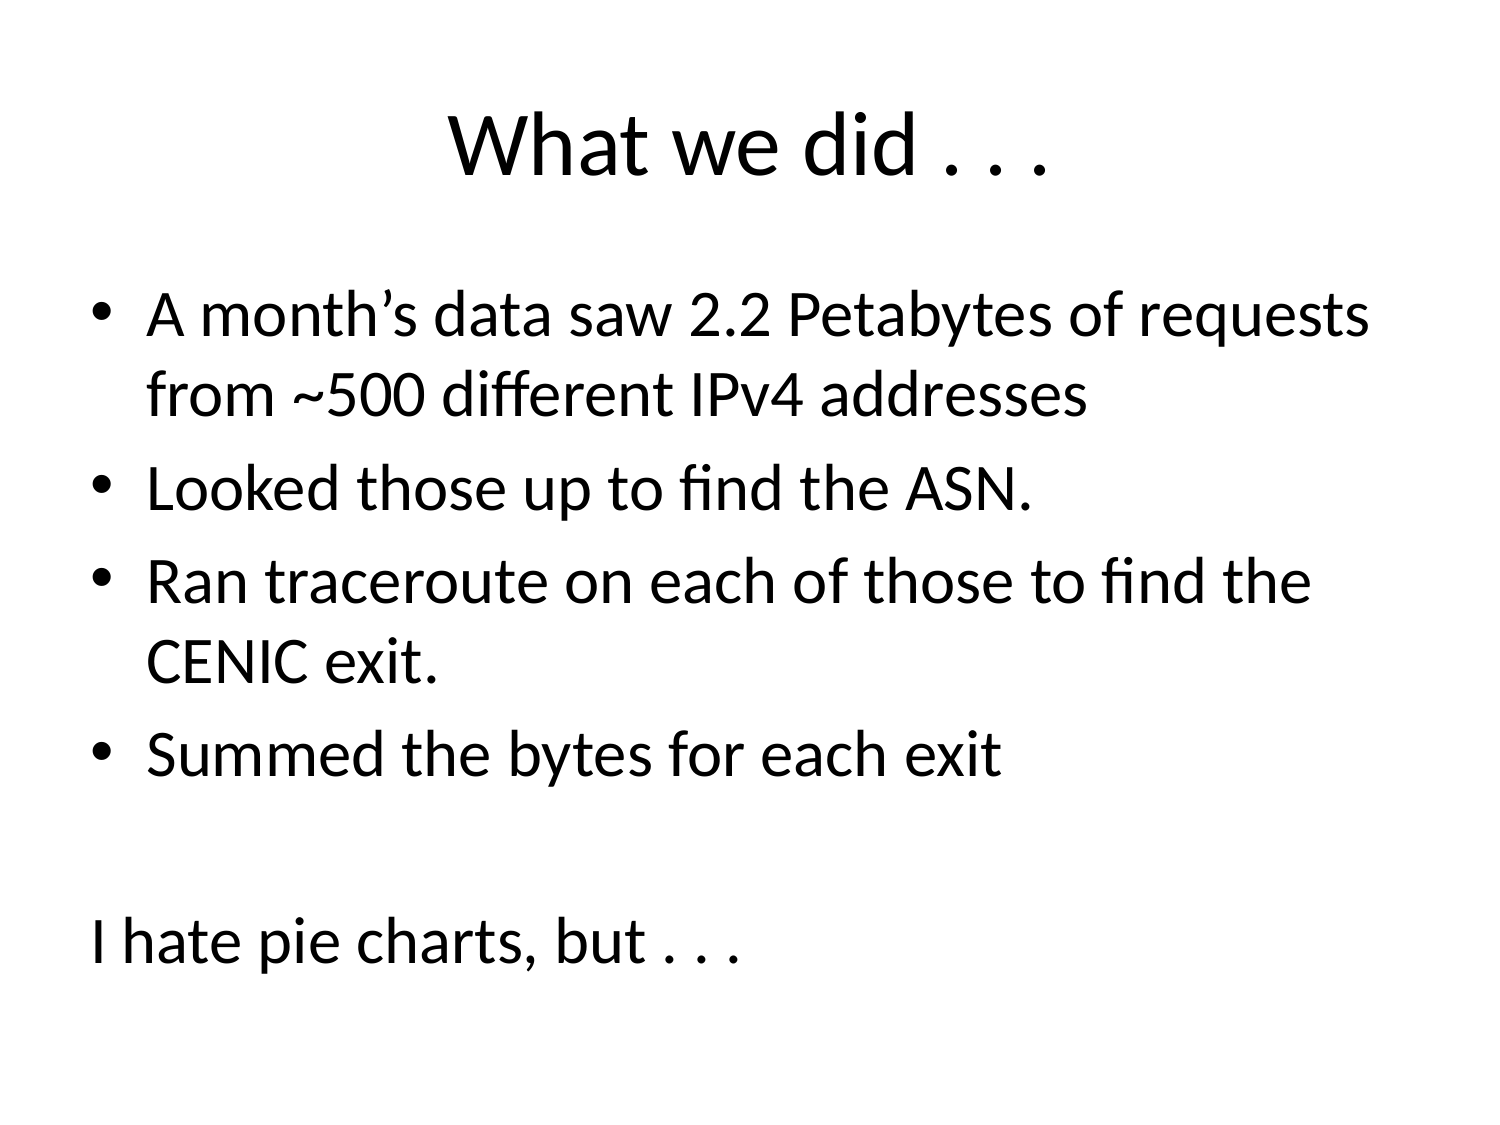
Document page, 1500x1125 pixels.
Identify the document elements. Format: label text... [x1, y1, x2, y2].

list A month’s data saw 2.2 Petabytes of requests from ~500 different IPv4 addresses Looked those up to find the ASN. Ran traceroute on each of those to find the CENIC exit. Summed the bytes for each exit I hate pie charts, but . . . [75, 262, 1425, 1005]
title What we did . . . [75, 45, 1425, 233]
